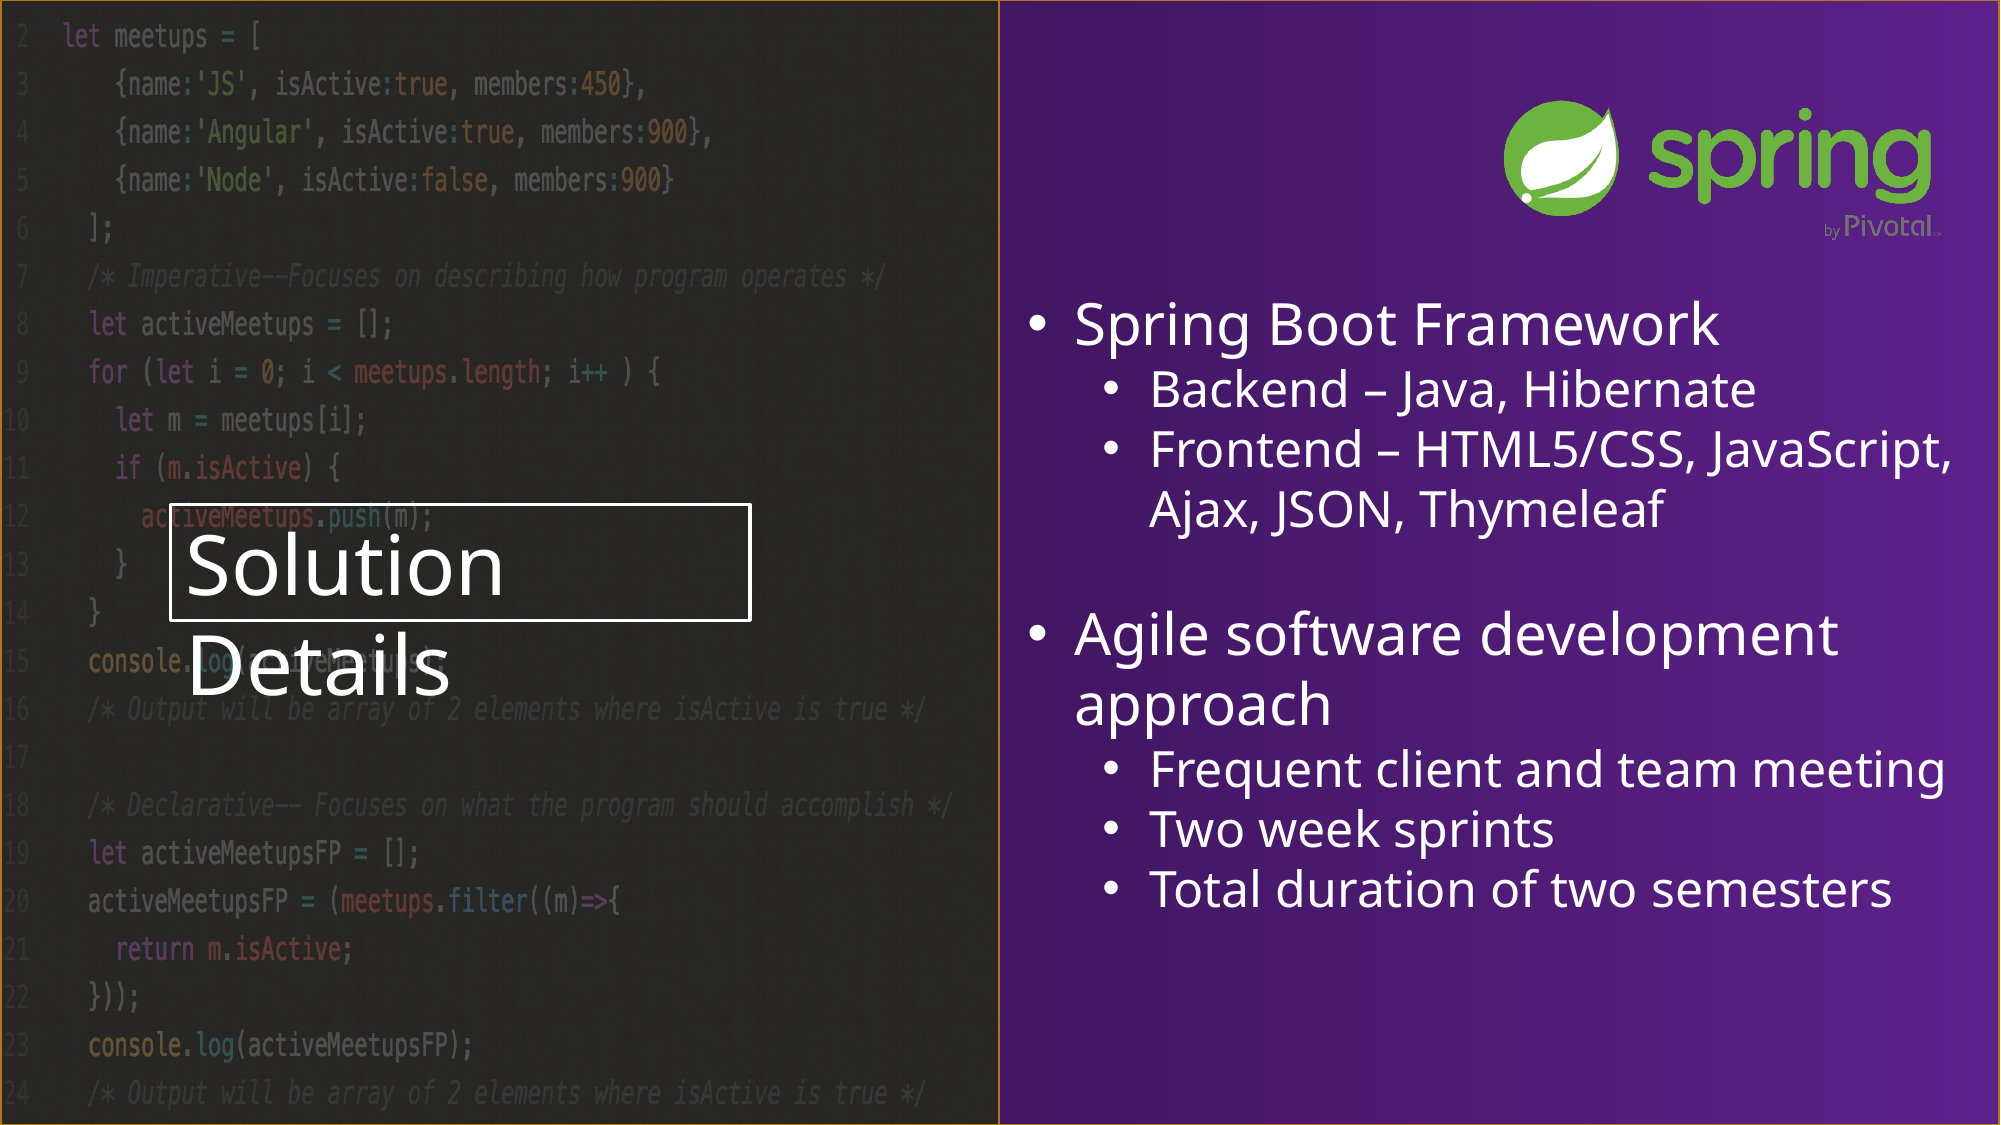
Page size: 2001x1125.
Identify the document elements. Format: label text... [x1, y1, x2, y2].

text_box Spring Boot Framework Backend – Java, Hibernate Frontend – HTML5/CSS, JavaScript, Ajax, JSON, Thymeleaf Agile software development approach Frequent client and team meeting Two week sprints Total duration of two semesters [1012, 279, 1986, 861]
text_box [1001, 0, 1999, 1125]
picture [0, 0, 1000, 1125]
picture [1498, 96, 1948, 243]
